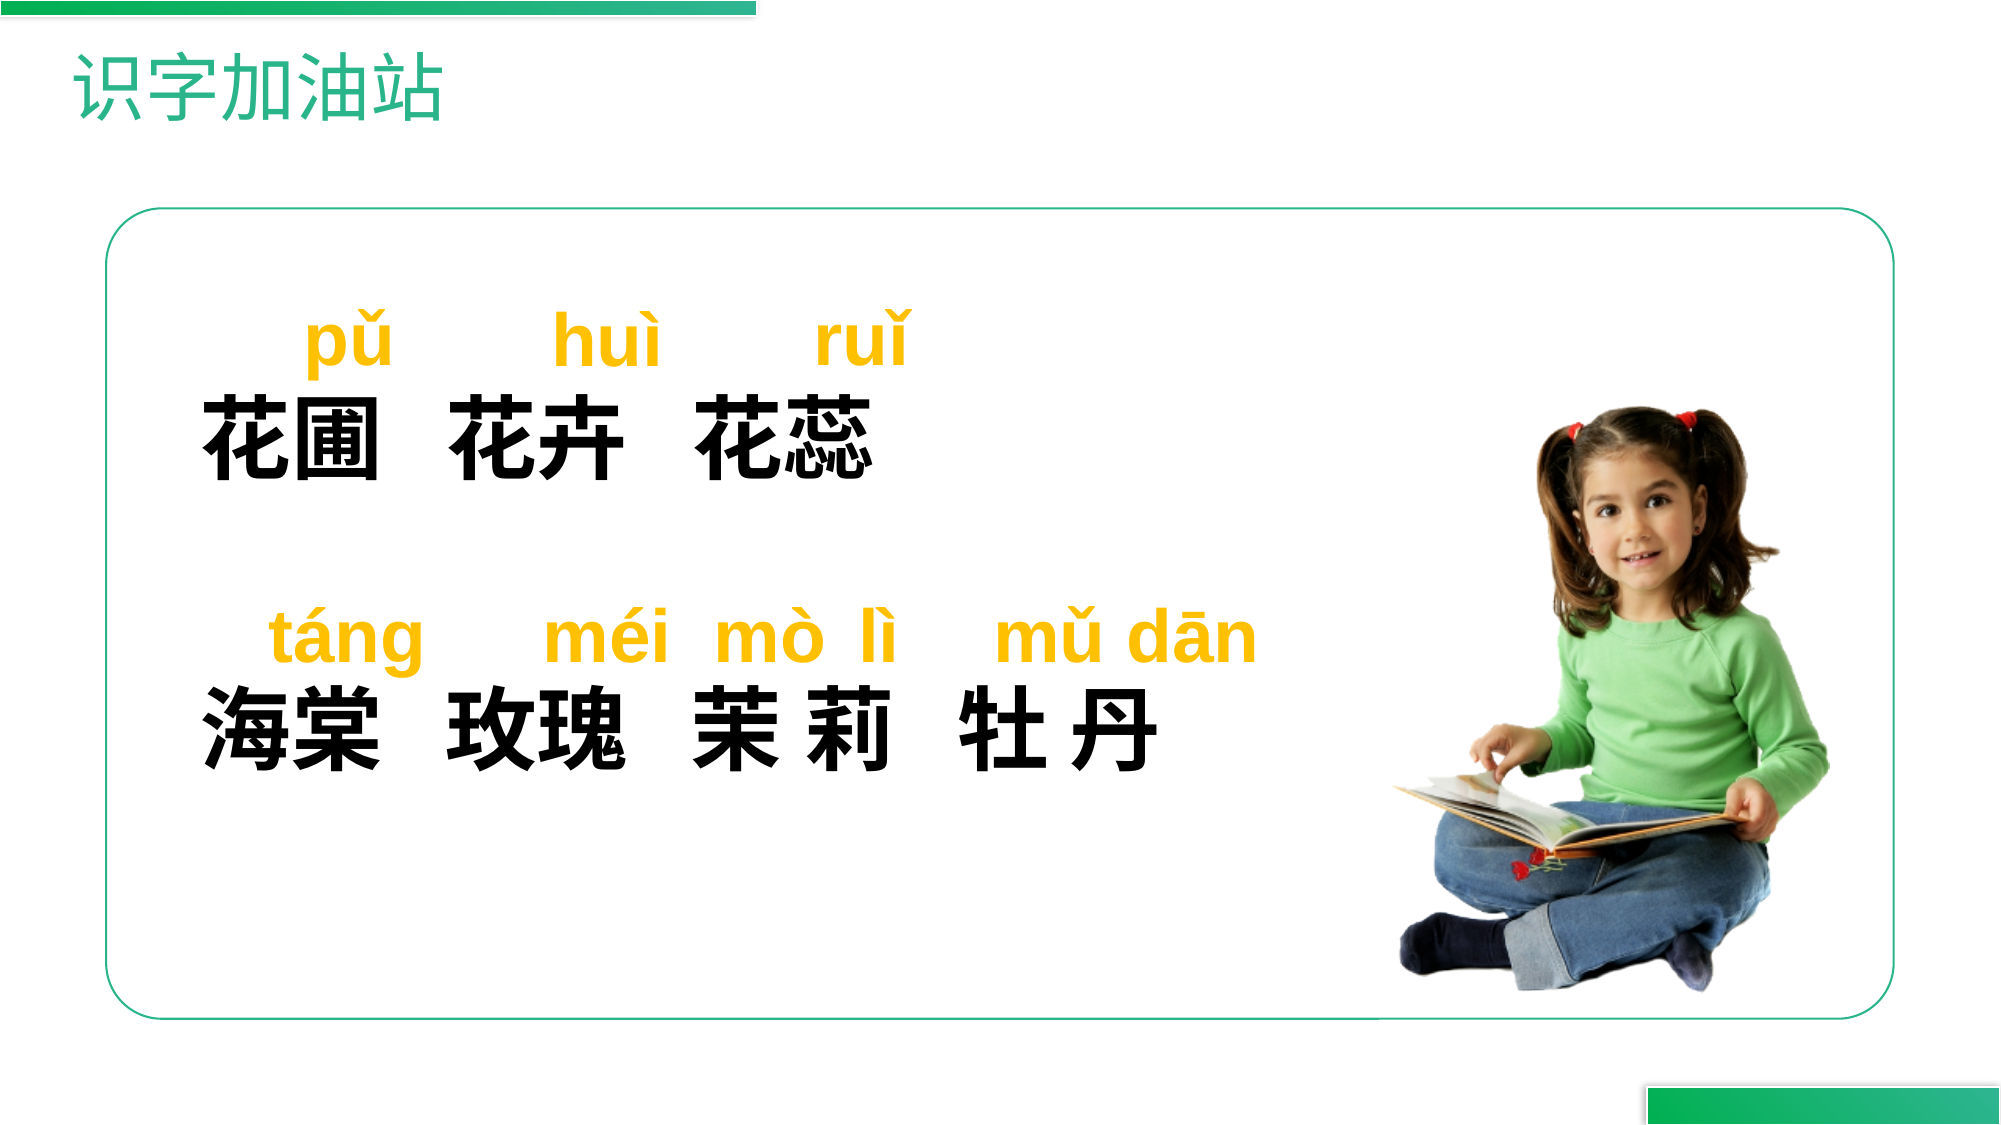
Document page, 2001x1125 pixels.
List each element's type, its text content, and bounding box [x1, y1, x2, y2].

text_box ruǐ [798, 282, 966, 388]
picture [1391, 405, 1830, 994]
text_box táng [253, 580, 461, 664]
list 识字加油站 [55, 43, 509, 126]
text_box mǔ dān [978, 580, 1333, 664]
text_box pǔ [289, 282, 415, 478]
text_box 花圃 花卉 花蕊 [185, 373, 1243, 499]
text_box mò lì [728, 580, 977, 664]
text_box huì [536, 283, 728, 389]
text_box méi [527, 580, 728, 664]
text_box 海棠 玫瑰 茉 莉 牡 丹 [185, 664, 1391, 789]
